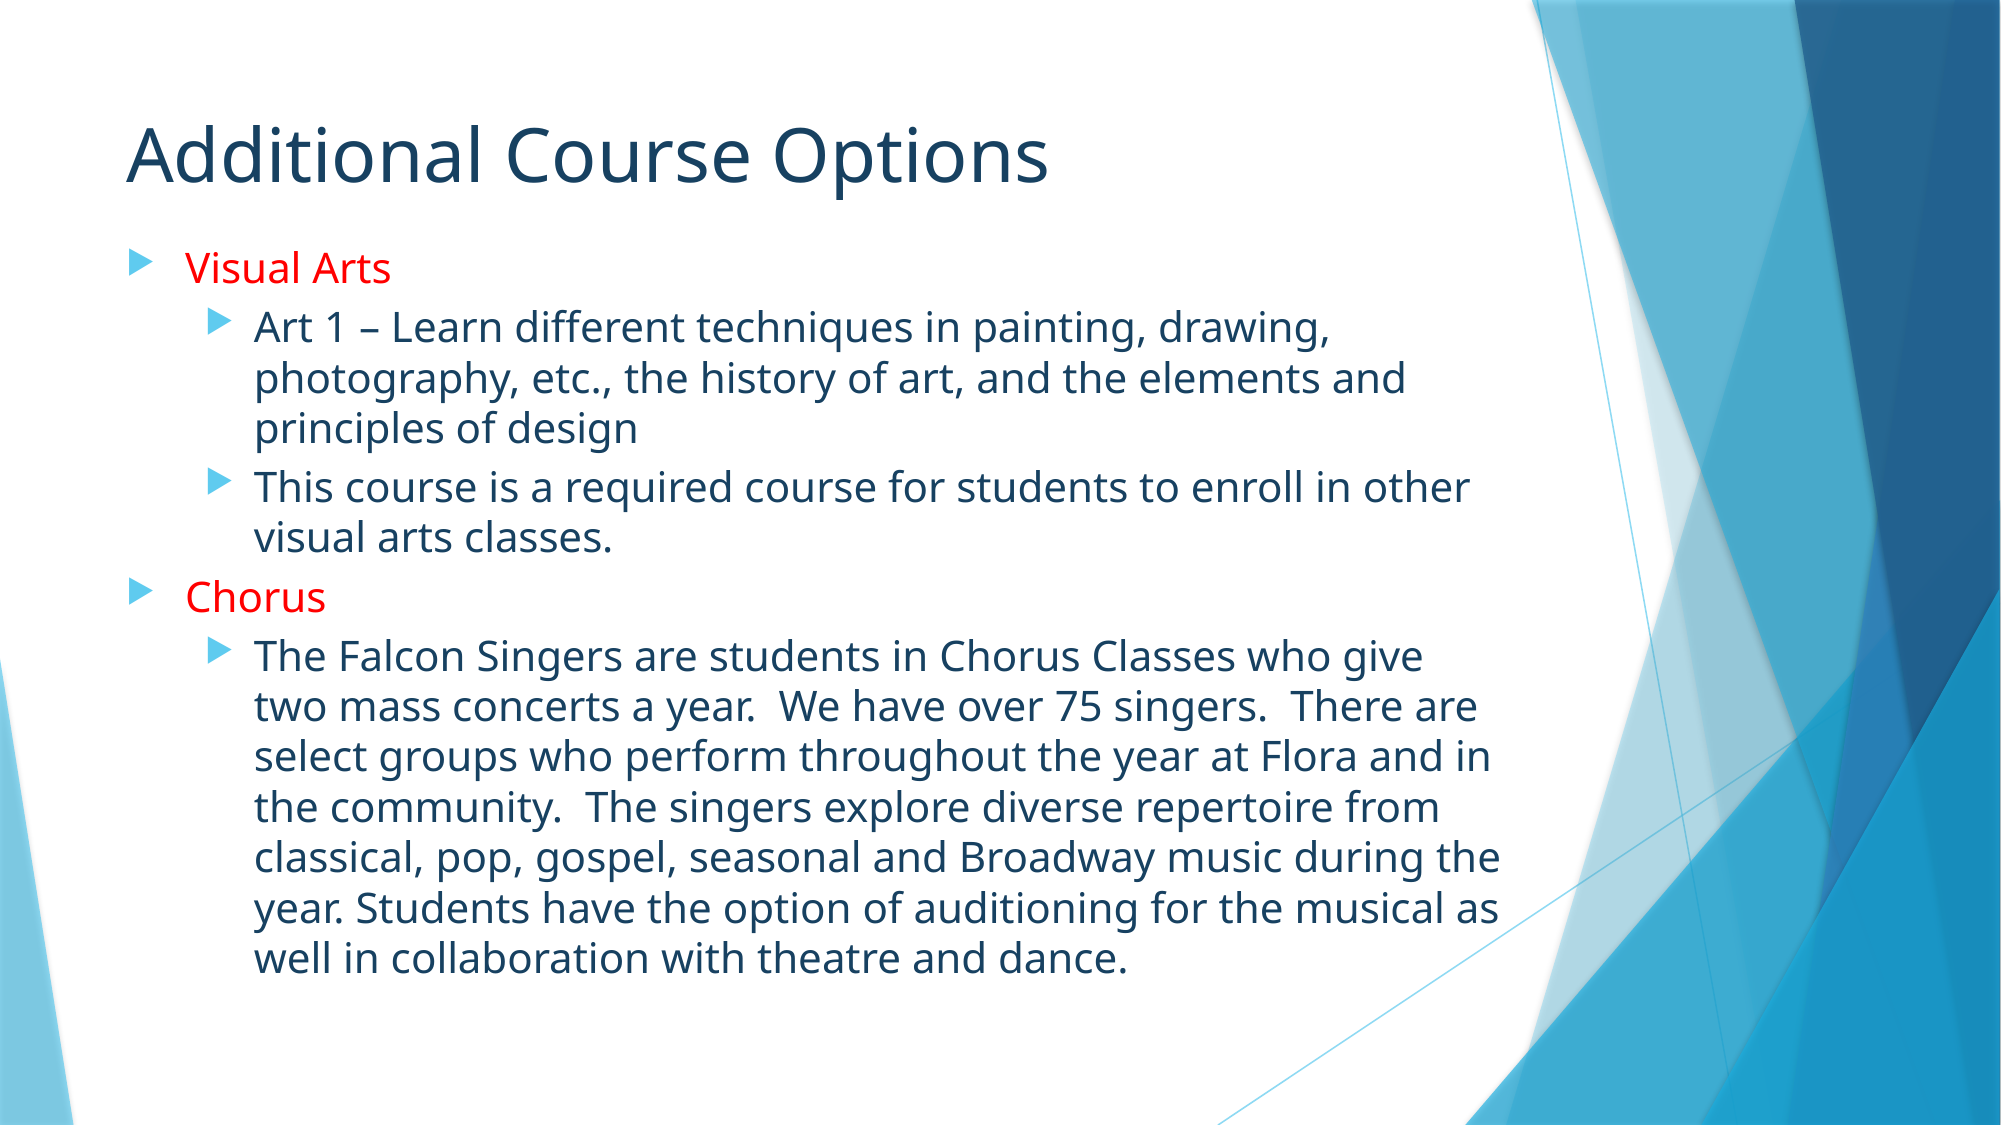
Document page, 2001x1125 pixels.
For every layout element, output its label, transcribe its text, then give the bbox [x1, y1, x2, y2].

list Visual Arts Art 1 – Learn different techniques in painting, drawing, photography, etc., the history of art, and the elements and principles of design This course is a required course for students to enroll in other visual arts classes. Chorus The Falcon Singers are students in Chorus Classes who give two mass concerts a year. We have over 75 singers. There are select groups who perform throughout the year at Flora and in the community. The singers explore diverse repertoire from classical, pop, gospel, seasonal and Broadway music during the year. Students have the option of auditioning for the musical as well in collaboration with theatre and dance. [111, 234, 1522, 992]
title Additional Course Options [111, 99, 1522, 234]
